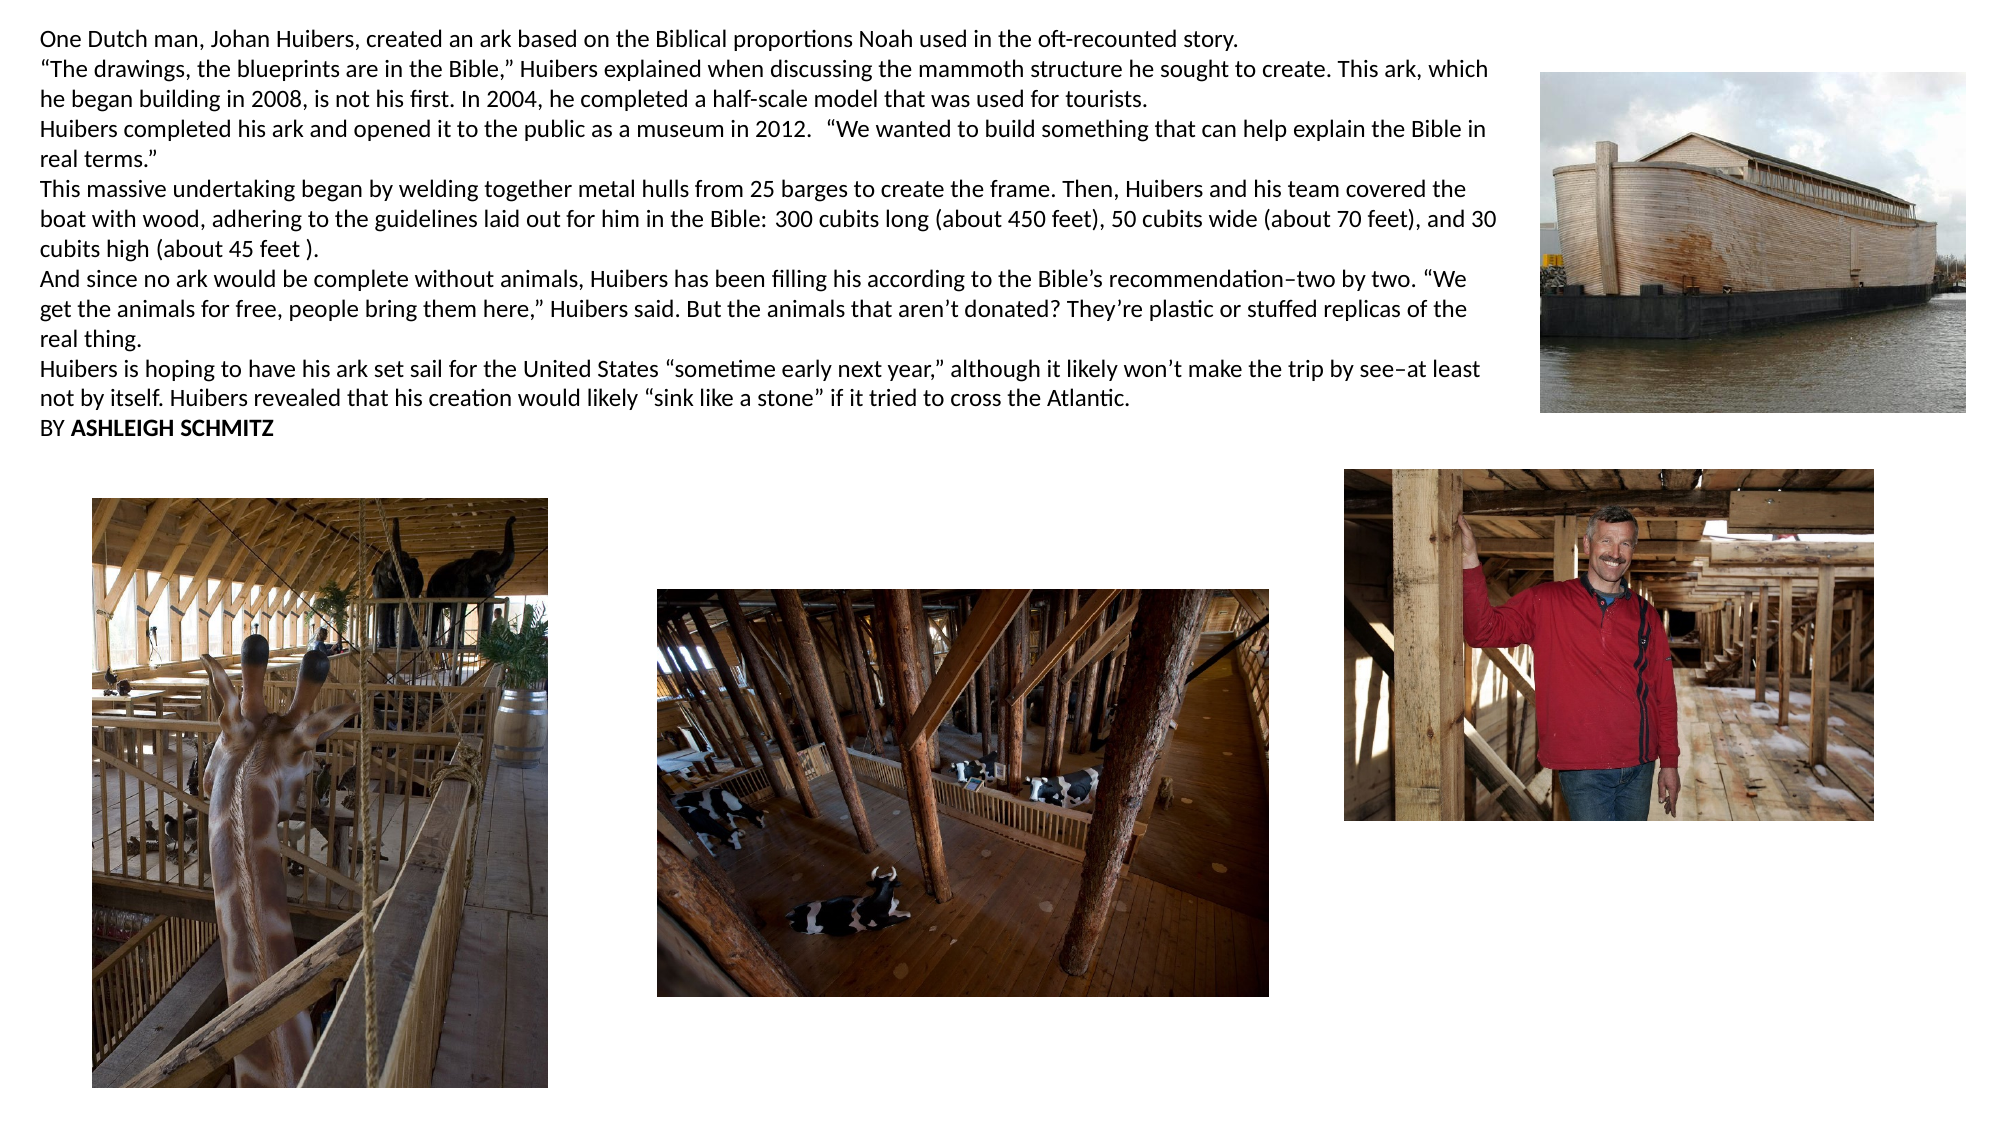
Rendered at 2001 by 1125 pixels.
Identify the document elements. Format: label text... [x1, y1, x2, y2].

picture [92, 498, 548, 1089]
text_box One Dutch man, Johan Huibers, created an ark based on the Biblical proportions Noah used in the oft-recounted story. “The drawings, the blueprints are in the Bible,” Huibers explained when discussing the mammoth structure he sought to create. This ark, which he began building in 2008, is not his first. In 2004, he completed a half-scale model that was used for tourists. Huibers completed his ark and opened it to the public as a museum in 2012. “We wanted to build something that can help explain the Bible in real terms.” This massive undertaking began by welding together metal hulls from 25 barges to create the frame. Then, Huibers and his team covered the boat with wood, adhering to the guidelines laid out for him in the Bible: 300 cubits long (about 450 feet), 50 cubits wide (about 70 feet), and 30 cubits high (about 45 feet ). And since no ark would be complete without animals, Huibers has been filling his according to the Bible’s recommendation–two by two. “We get the animals for free, people bring them here,” Huibers said. But the animals that aren’t donated? They’re plastic or stuffed replicas of the real thing. Huibers is hoping to have his ark set sail for the United States “sometime early next year,” although it likely won’t make the trip by see–at least not by itself. Huibers revealed that his creation would likely “sink like a stone” if it tried to cross the Atlantic. By ASHLEIGH SCHMITZ [24, 15, 1520, 510]
picture [1344, 469, 1874, 821]
picture [1540, 72, 1966, 413]
picture [657, 589, 1269, 997]
